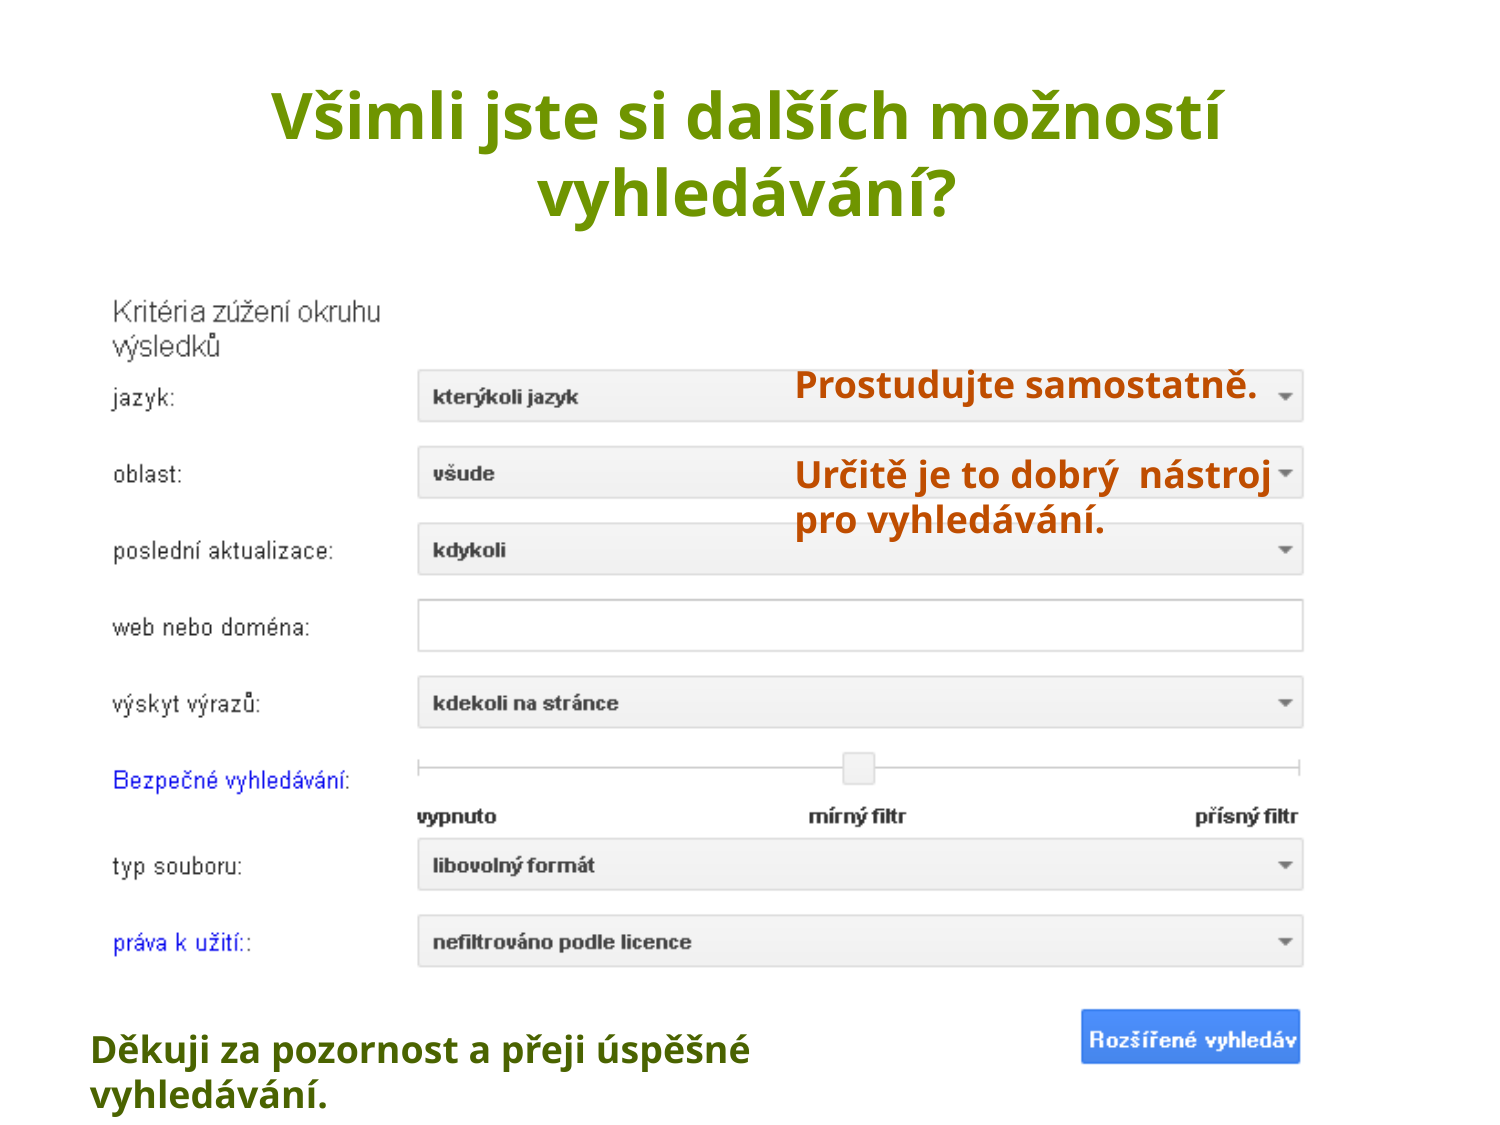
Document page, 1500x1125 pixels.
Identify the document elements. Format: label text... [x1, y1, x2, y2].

text_box Děkuji za pozornost a přeji úspěšné vyhledávání. [75, 1096, 997, 1124]
picture [74, 278, 1400, 1096]
title Všimli jste si dalších možností vyhledávání? [69, 66, 1425, 238]
